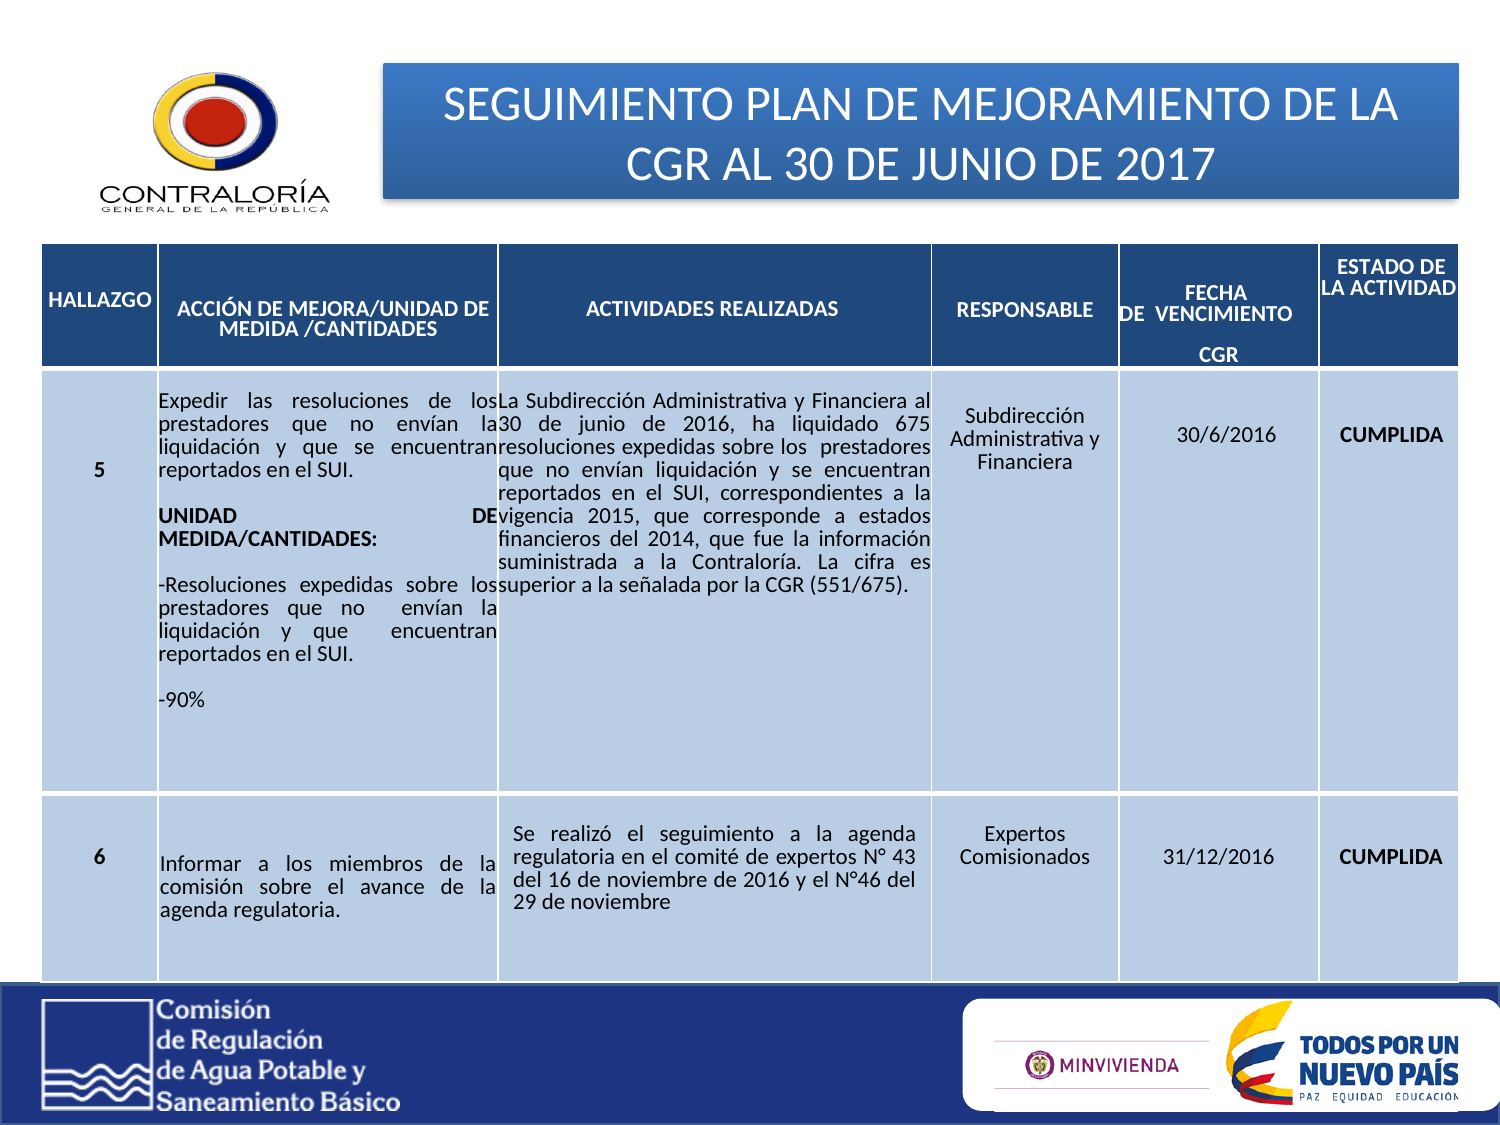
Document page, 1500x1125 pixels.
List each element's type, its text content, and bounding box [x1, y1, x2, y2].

table_header ESTADO DE LA ACTIVIDAD [1320, 244, 1458, 366]
table_cell 5 [42, 371, 157, 791]
table_cell 30/6/2016 [1120, 371, 1318, 791]
picture [91, 63, 337, 221]
table_cell CUMPLIDA [1320, 371, 1458, 791]
table_cell Informar a los miembros de la comisión sobre el avance de la agenda regulatoria. [159, 796, 497, 981]
table_cell Expedir las resoluciones de los prestadores que no envían la liquidación y que se encuentran reportados en el SUI. UNIDAD DE MEDIDA/CANTIDADES: -Resoluciones expedidas sobre los prestadores que no envían la liquidación y que encuentran reportados en el SUI. -90% [159, 371, 497, 791]
table_header ACTIVIDADES REALIZADAS [499, 244, 931, 366]
table_cell Expertos Comisionados [932, 796, 1118, 981]
table_cell Se realizó el seguimiento a la agenda regulatoria en el comité de expertos N° 43 del 16 de noviembre de 2016 y el N°46 del 29 de noviembre [499, 796, 931, 981]
table_header RESPONSABLE [932, 244, 1118, 366]
table_cell 31/12/2016 [1120, 796, 1318, 981]
text_box SEGUIMIENTO PLAN DE MEJORAMIENTO DE LA CGR AL 30 DE JUNIO DE 2017 [383, 63, 1459, 199]
table_header HALLAZGO [42, 244, 157, 366]
picture [41, 999, 400, 1111]
table_header FECHA DE VENCIMIENTO CGR [1120, 244, 1318, 366]
picture [994, 999, 1459, 1112]
table_header ACCIÓN DE MEJORA/UNIDAD DE MEDIDA /CANTIDADES [159, 244, 497, 366]
table_cell Subdirección Administrativa y Financiera [932, 371, 1118, 791]
table_cell 6 [42, 796, 157, 981]
table_cell CUMPLIDA [1320, 796, 1458, 981]
table_cell La Subdirección Administrativa y Financiera al 30 de junio de 2016, ha liquidado 675 resoluciones expedidas sobre los prestadores que no envían liquidación y se encuentran reportados en el SUI, correspondientes a la vigencia 2015, que corresponde a estados financieros del 2014, que fue la información suministrada a la Contraloría. La cifra es superior a la señalada por la CGR (551/675). [499, 371, 931, 791]
